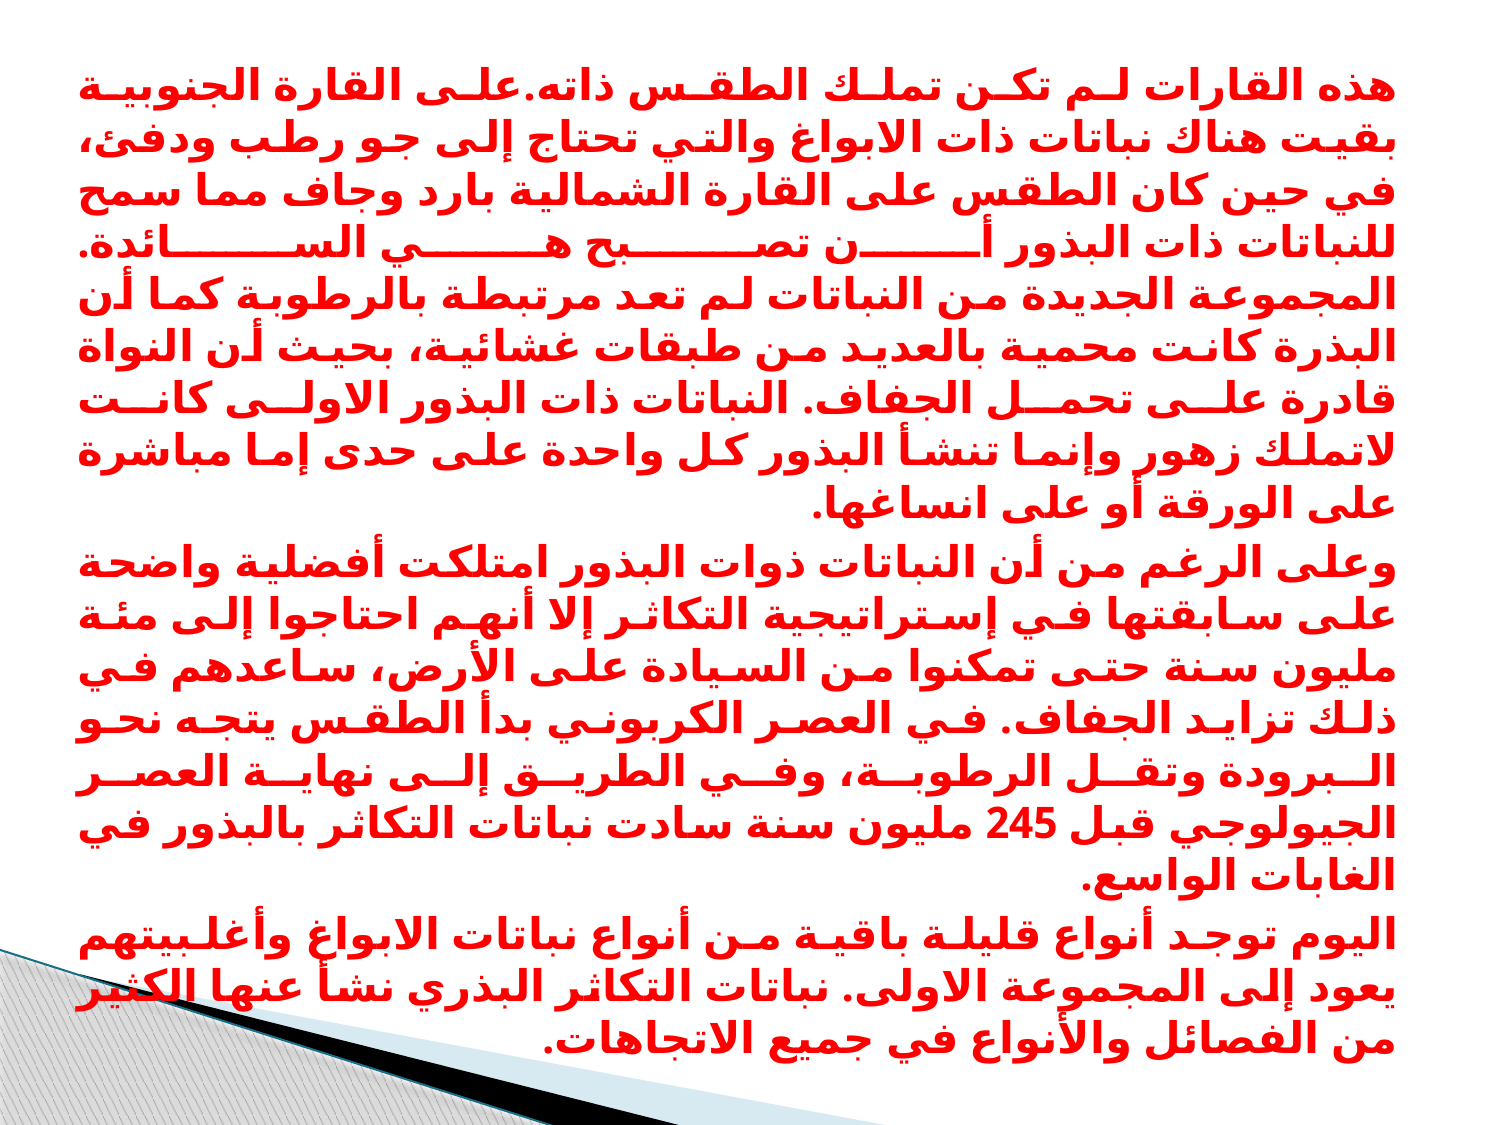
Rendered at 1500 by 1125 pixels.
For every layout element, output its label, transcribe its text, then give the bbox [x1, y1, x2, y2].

list هذه القارات لم تكن تملك الطقس ذاته.على القارة الجنوبية بقيت هناك نباتات ذات الابواغ والتي تحتاج إلى جو رطب ودفئ، في حين كان الطقس على القارة الشمالية بارد وجاف مما سمح للنباتات ذات البذور أن تصبح هي السائدة. المجموعة الجديدة من النباتات لم تعد مرتبطة بالرطوبة كما أن البذرة كانت محمية بالعديد من طبقات غشائية، بحيث أن النواة قادرة على تحمل الجفاف. النباتات ذات البذور الاولى كانت لاتملك زهور وإنما تنشأ البذور كل واحدة على حدى إما مباشرة على الورقة أو على انساغها. وعلى الرغم من أن النباتات ذوات البذور امتلكت أفضلية واضحة على سابقتها في إستراتيجية التكاثر إلا أنهم احتاجوا إلى مئة مليون سنة حتى تمكنوا من السيادة على الأرض، ساعدهم في ذلك تزايد الجفاف. في العصر الكربوني بدأ الطقس يتجه نحو البرودة وتقل الرطوبة، وفي الطريق إلى نهاية العصر الجيولوجي قبل 245 مليون سنة سادت نباتات التكاثر بالبذور في الغابات الواسع. اليوم توجد أنواع قليلة باقية من أنواع نباتات الابواغ وأغلبيتهم يعود إلى المجموعة الاولى. نباتات التكاثر البذري نشأ عنها الكثير من الفصائل والأنواع في جميع الاتجاهات. [62, 50, 1425, 1075]
